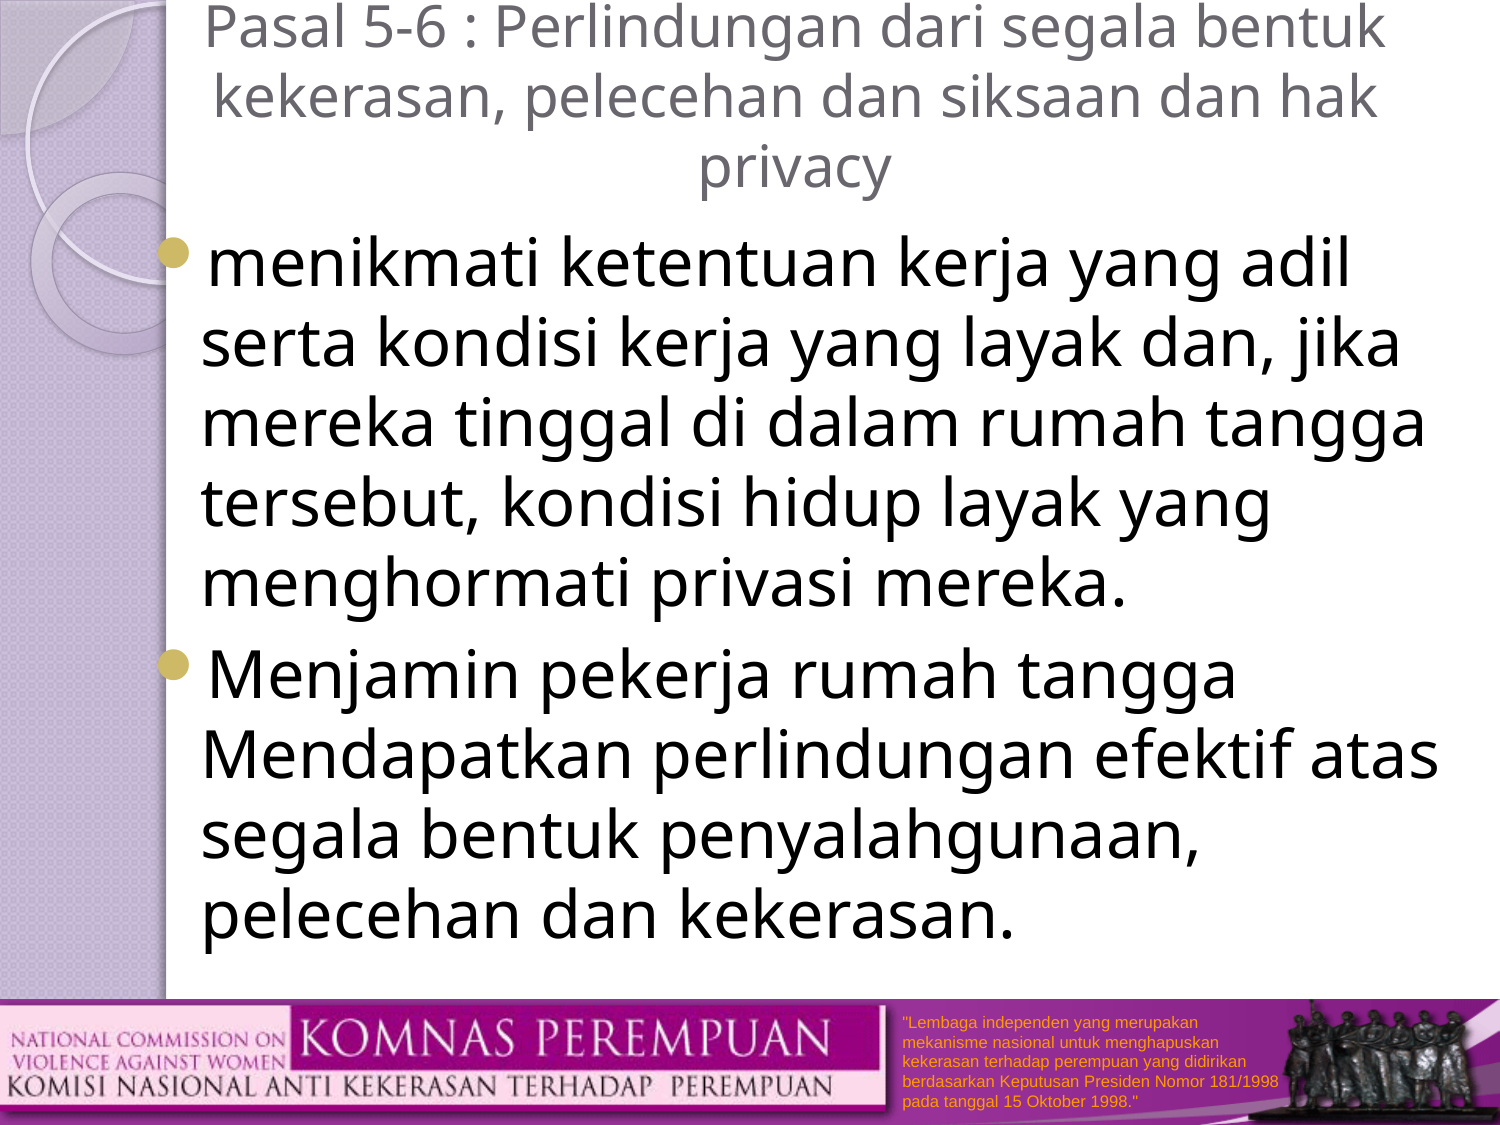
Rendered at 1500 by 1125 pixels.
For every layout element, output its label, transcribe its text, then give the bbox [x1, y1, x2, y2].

list menikmati ketentuan kerja yang adil serta kondisi kerja yang layak dan, jika mereka tinggal di dalam rumah tangga tersebut, kondisi hidup layak yang menghormati privasi mereka. Menjamin pekerja rumah tangga Mendapatkan perlindungan efektif atas segala bentuk penyalahgunaan, pelecehan dan kekerasan. [124, 212, 1466, 1026]
title Pasal 5-6 : Perlindungan dari segala bentuk kekerasan, pelecehan dan siksaan dan hak privacy [125, 0, 1466, 188]
picture [0, 999, 1500, 1125]
